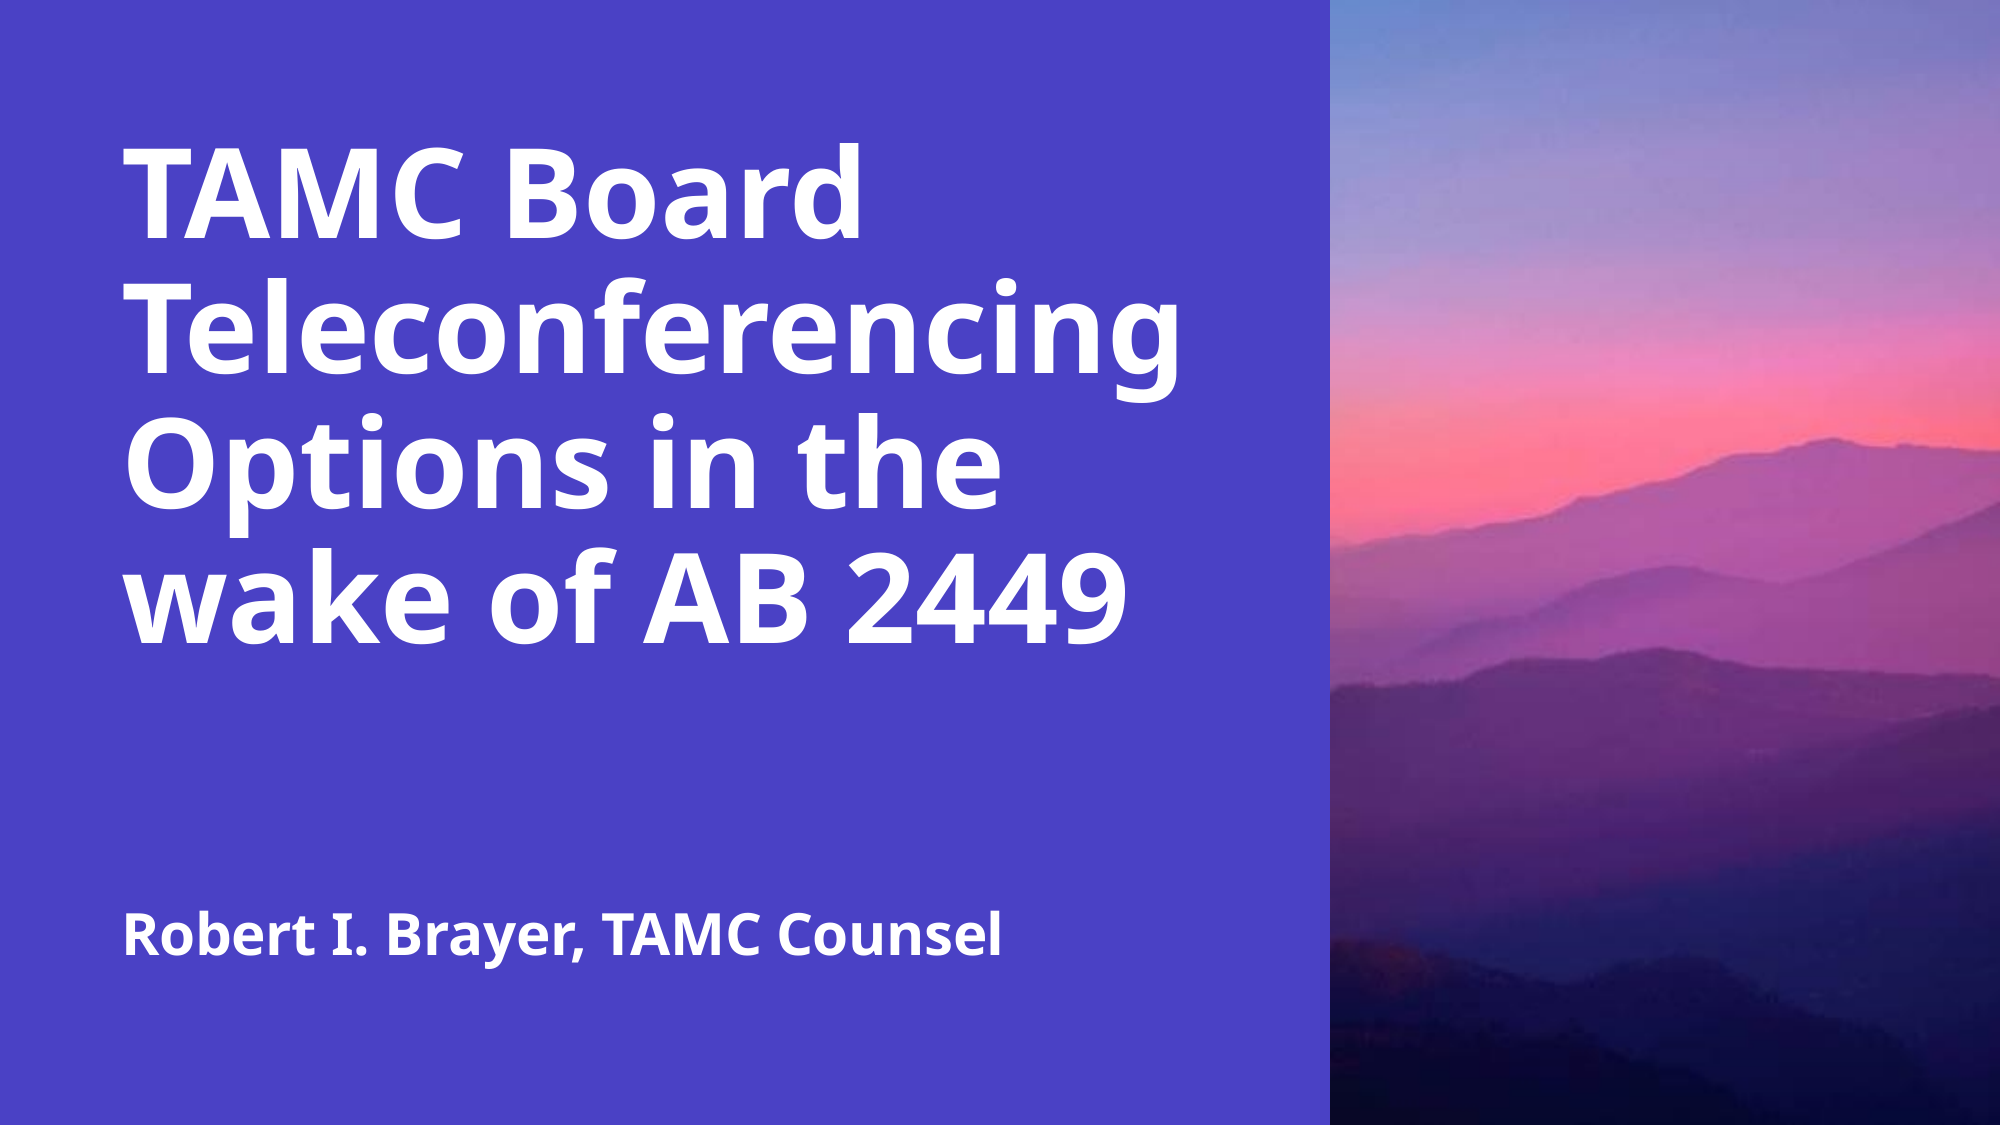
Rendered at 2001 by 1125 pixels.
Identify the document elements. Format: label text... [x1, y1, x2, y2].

picture [1330, 0, 2000, 1125]
subtitle Robert I. Brayer, TAMC Counsel [106, 761, 1163, 975]
title TAMC Board Teleconferencing Options in the wake of AB 2449 [106, 123, 1225, 762]
